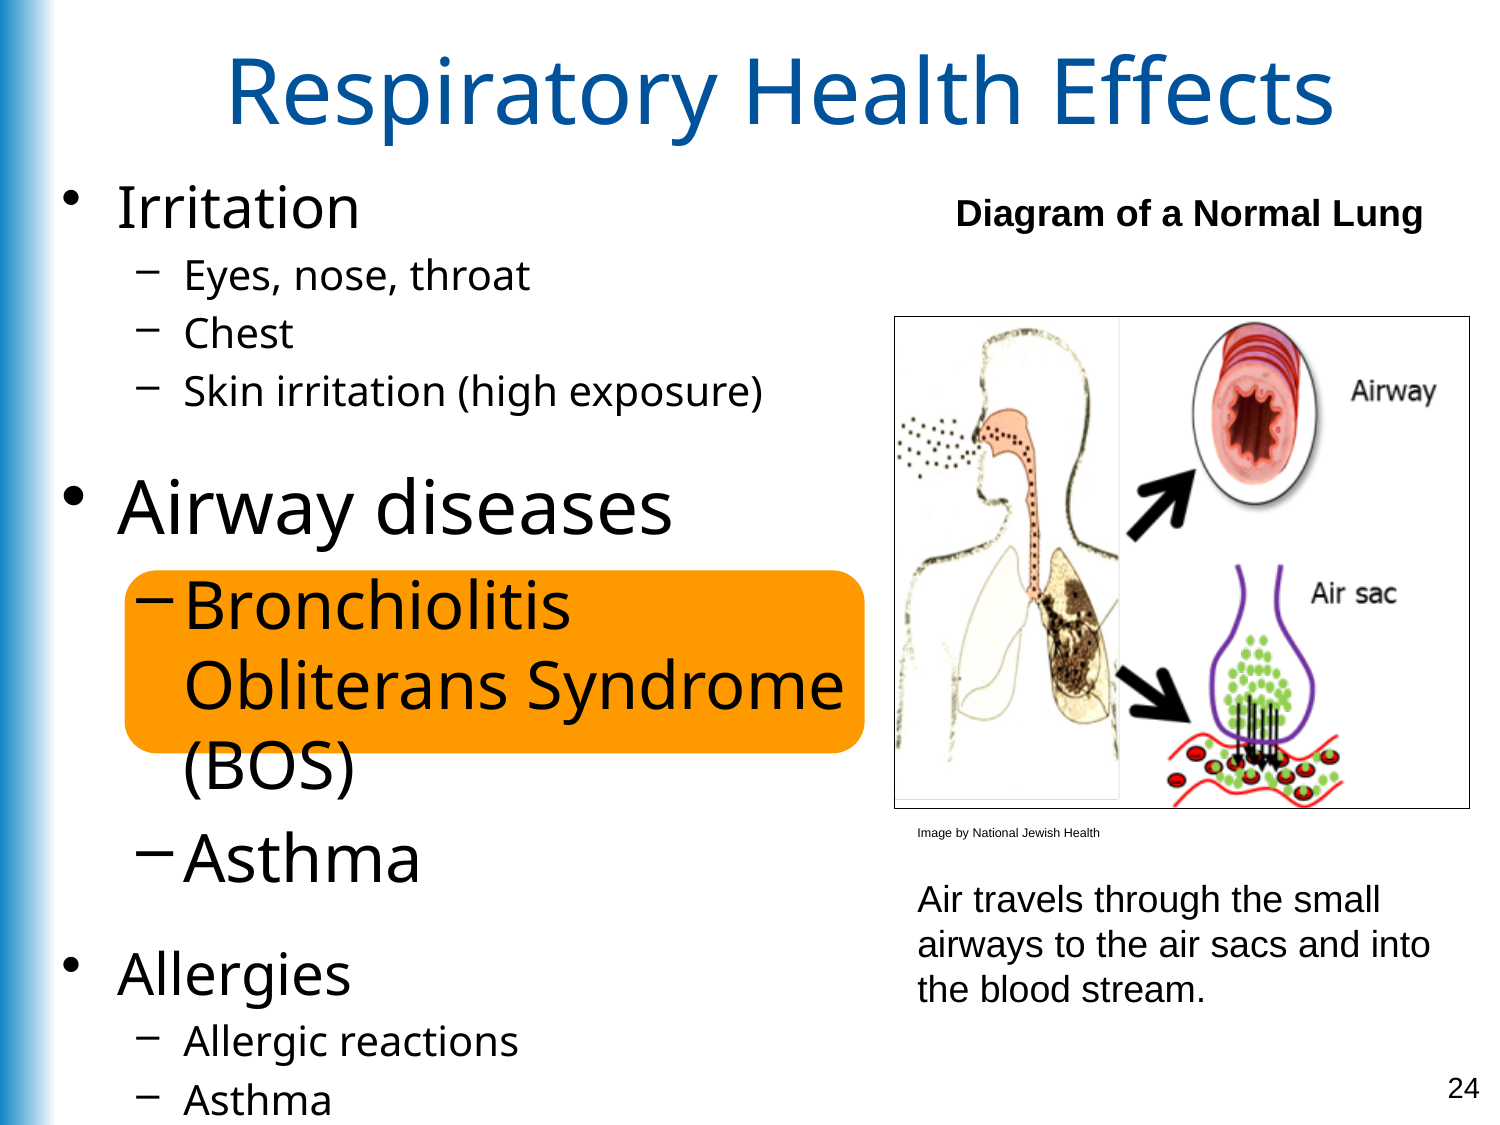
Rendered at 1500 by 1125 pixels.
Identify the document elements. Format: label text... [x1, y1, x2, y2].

text_box Air travels through the small airways to the air sacs and into the blood stream. [902, 867, 1470, 1018]
title Respiratory Health Effects [62, 24, 1500, 151]
picture [894, 316, 1470, 809]
list Irritation Eyes, nose, throat Chest Skin irritation (high exposure) Airway diseases Bronchiolitis Obliterans Syndrome (BOS) Asthma Allergies Allergic reactions Asthma [46, 162, 887, 1125]
text_box Image by National Jewish Health [902, 817, 1132, 848]
text_box 24 [1182, 1062, 1495, 1125]
text_box Diagram of a Normal Lung [864, 181, 1440, 242]
